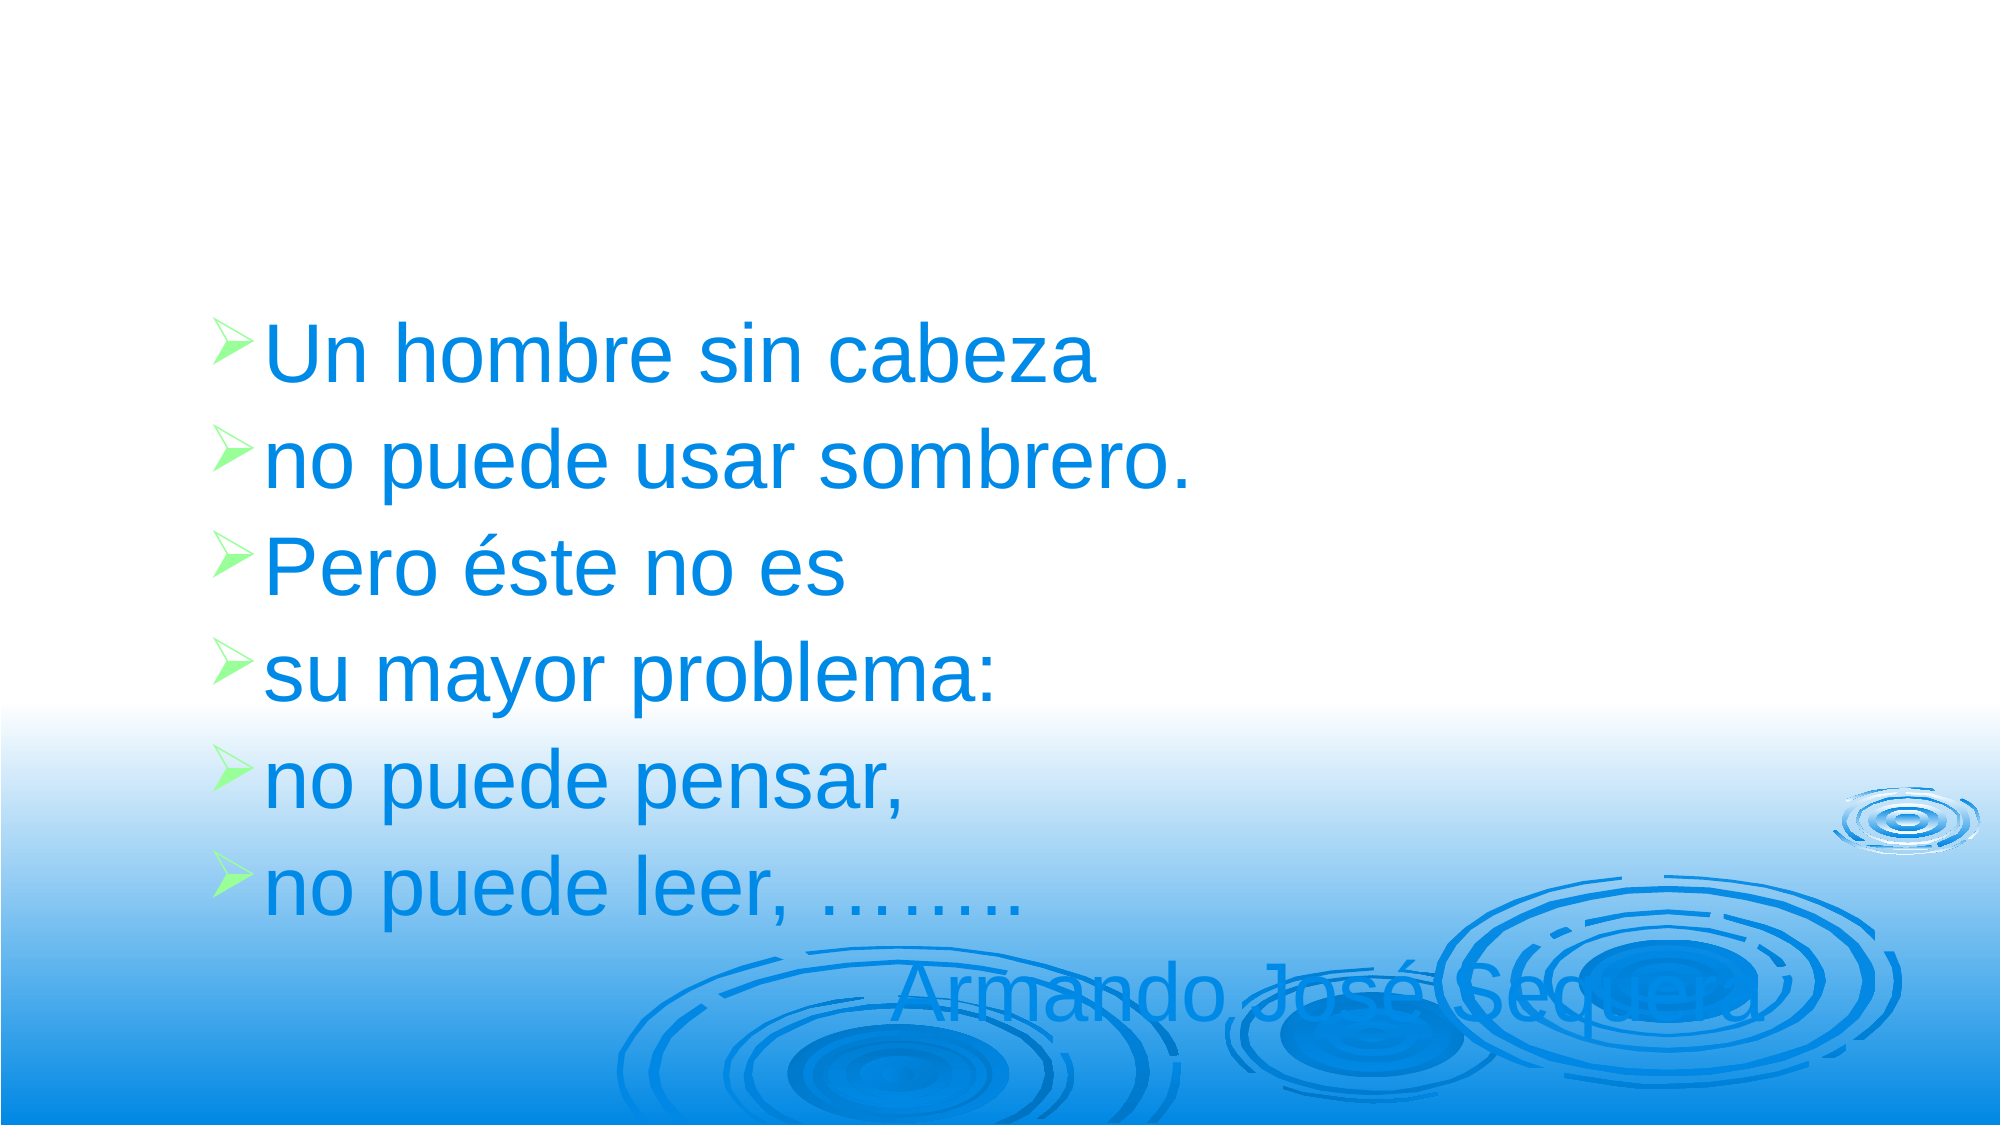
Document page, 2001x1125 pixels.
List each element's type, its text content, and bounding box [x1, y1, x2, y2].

list Un hombre sin cabeza no puede usar sombrero. Pero éste no es su mayor problema: no puede pensar, no puede leer, …….. Armando José Sequera [192, 302, 1781, 1057]
